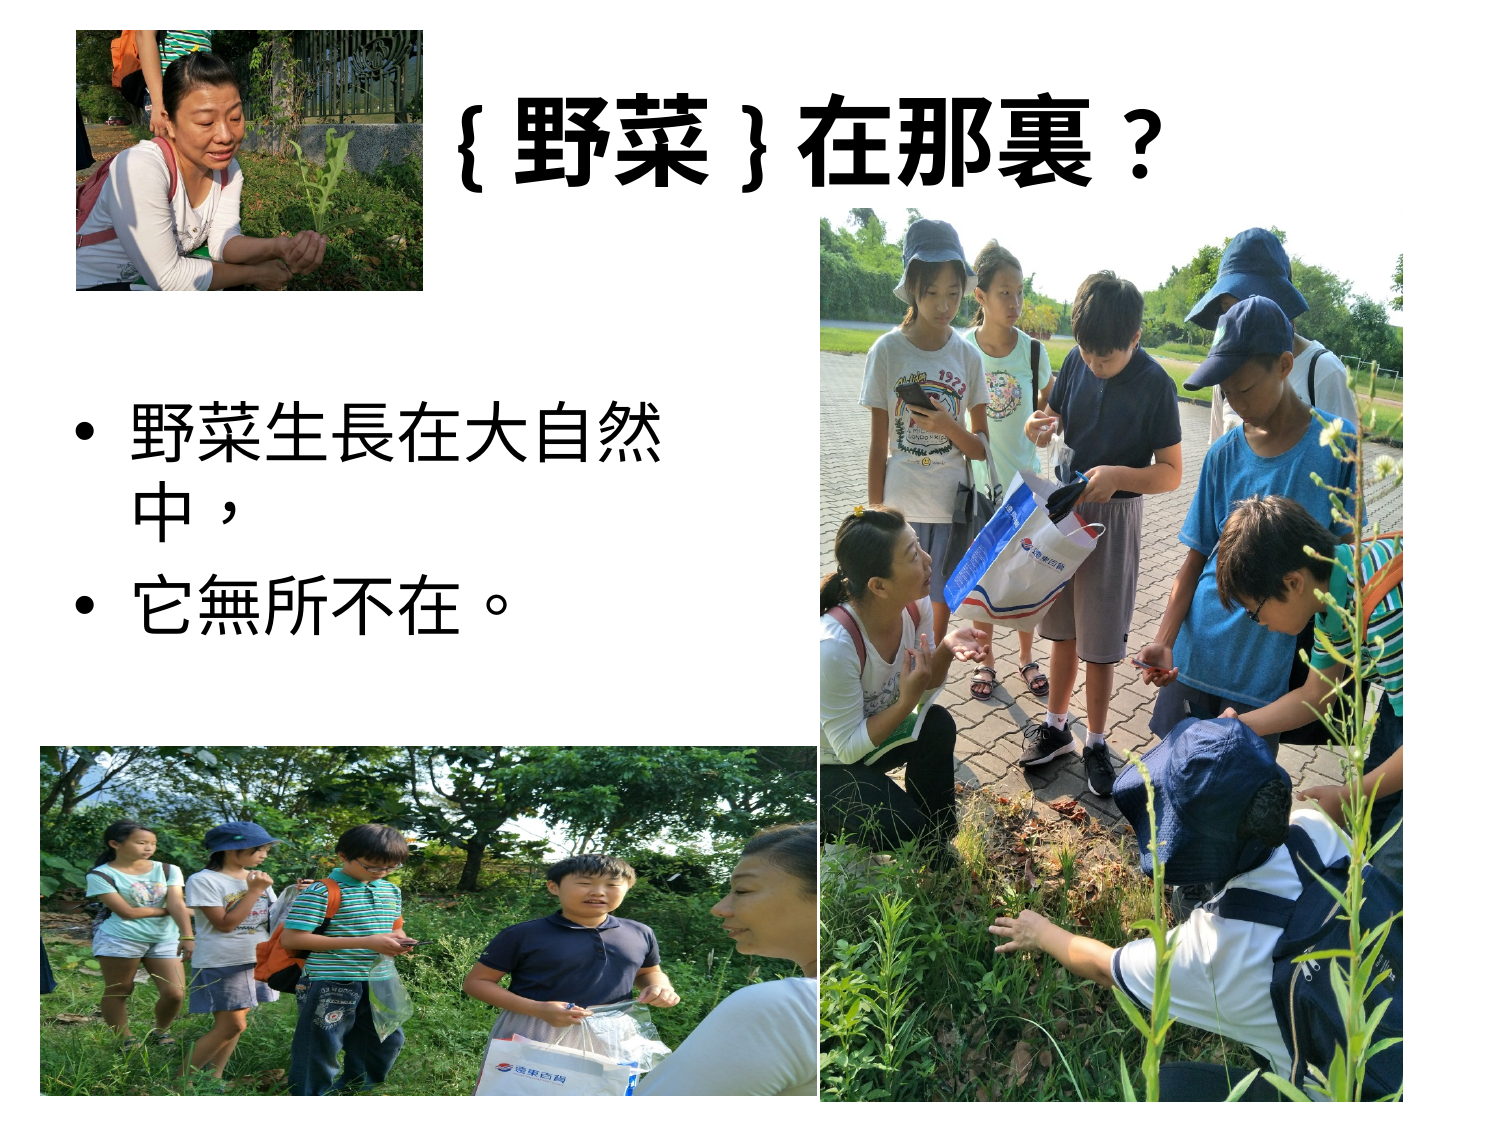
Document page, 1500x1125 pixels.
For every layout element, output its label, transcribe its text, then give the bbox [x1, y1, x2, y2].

picture [820, 207, 1403, 1102]
picture [76, 30, 423, 291]
picture [39, 745, 817, 1097]
list 野菜生長在大自然中， 它無所不在。 [58, 382, 799, 656]
title {野菜}在那裏? [427, 44, 1426, 233]
